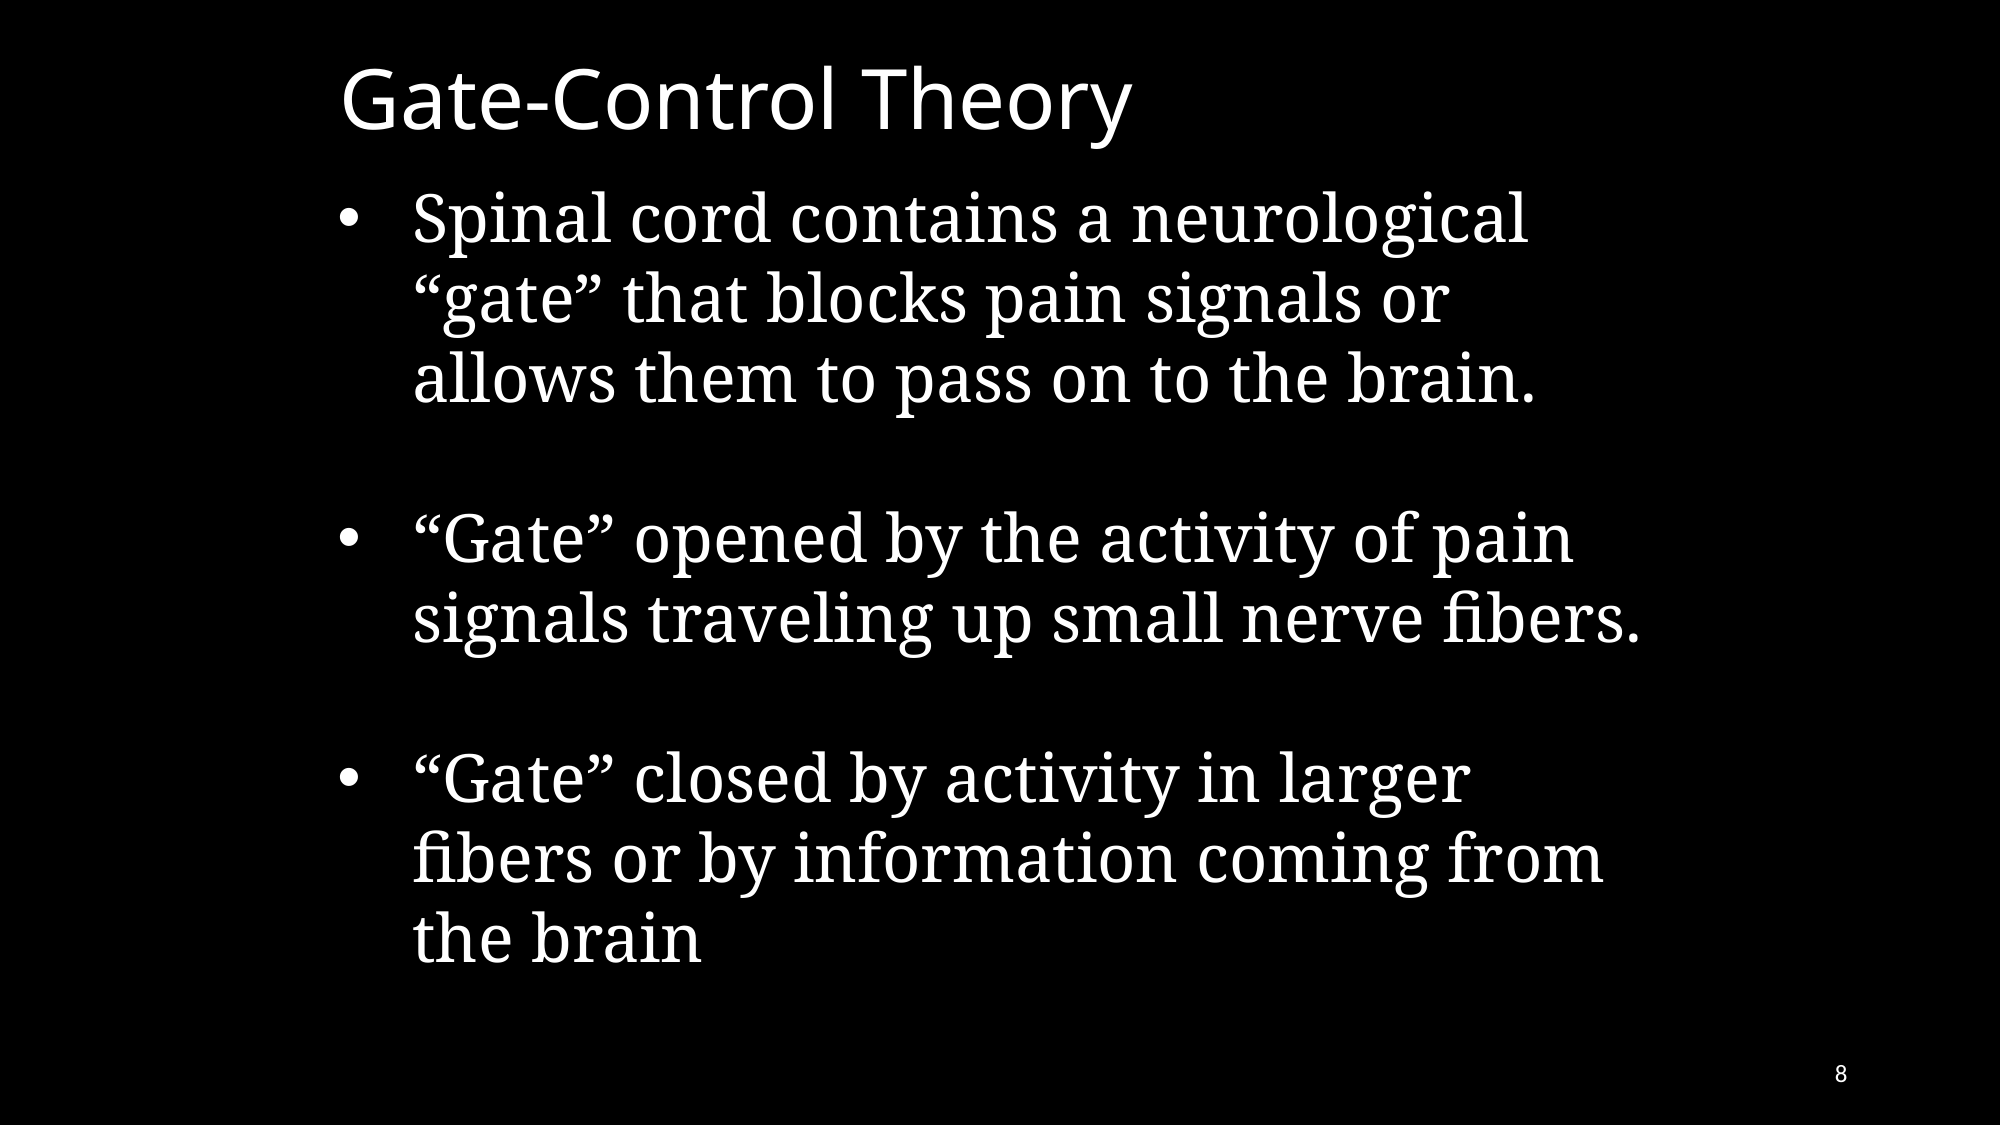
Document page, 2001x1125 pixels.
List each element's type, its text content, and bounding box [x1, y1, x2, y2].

slide_number 8 [1412, 1042, 1863, 1103]
title Gate-Control Theory [324, 8, 1675, 197]
text_box Spinal cord contains a neurological “gate” that blocks pain signals or allows them to pass on to the brain. “Gate” opened by the activity of pain signals traveling up small nerve fibers. “Gate” closed by activity in larger fibers or by information coming from the brain. [322, 168, 1673, 979]
